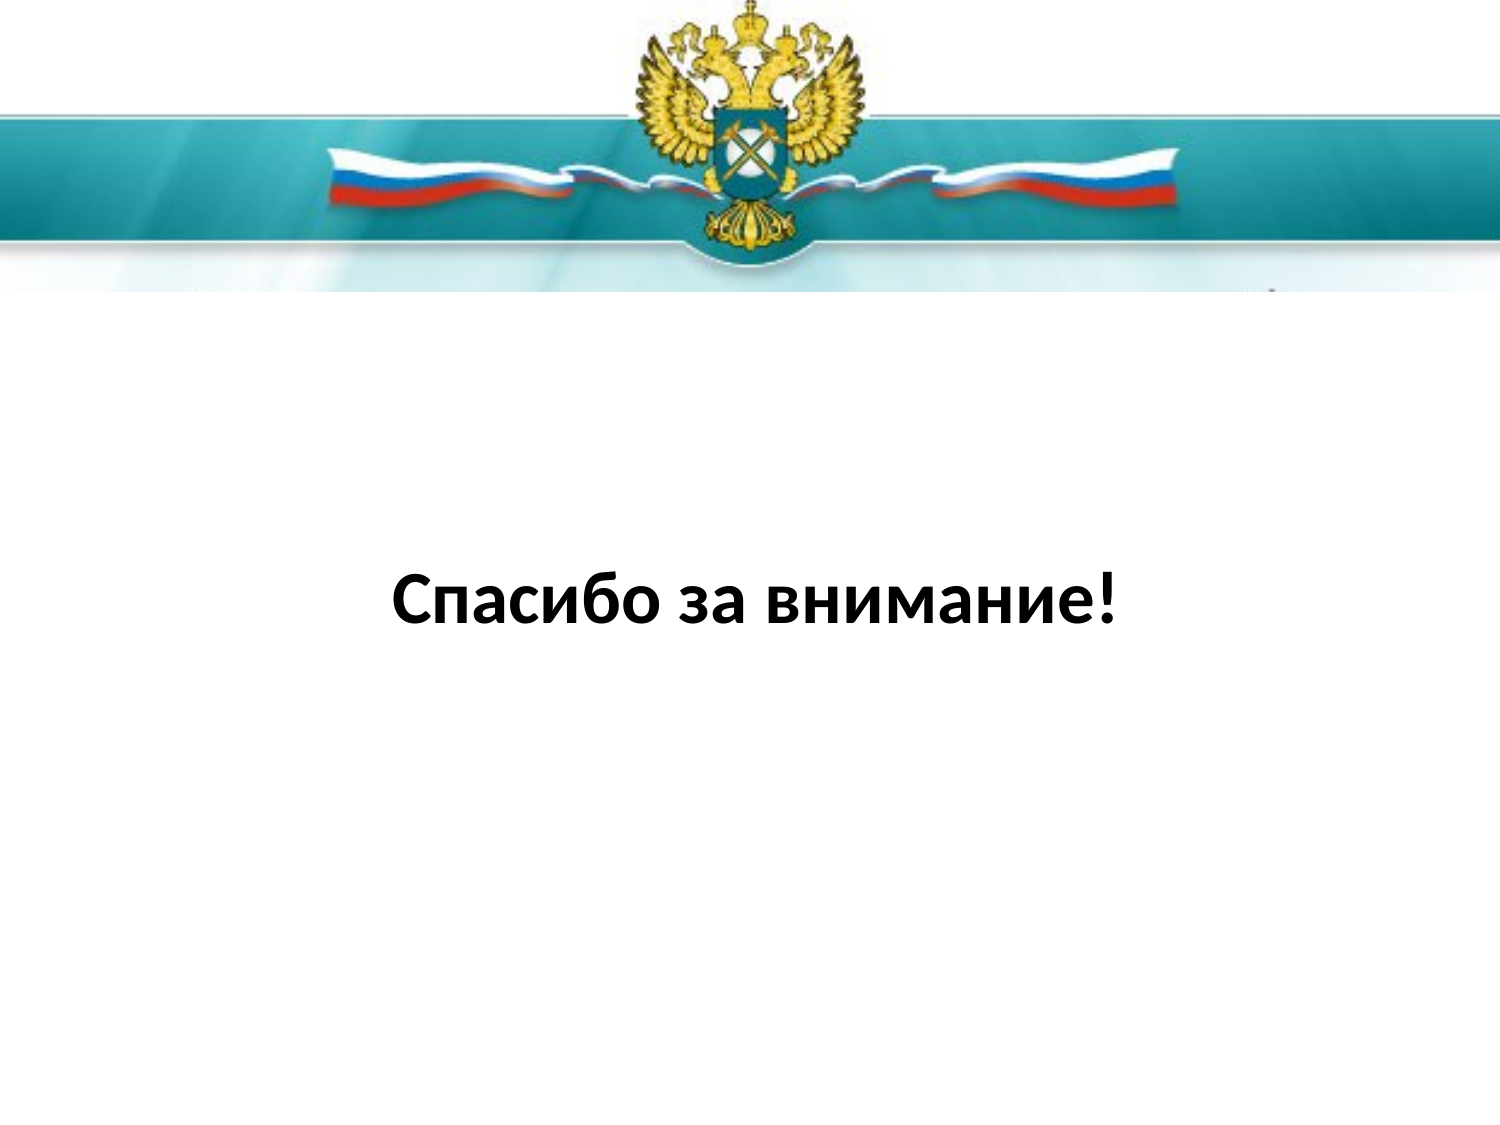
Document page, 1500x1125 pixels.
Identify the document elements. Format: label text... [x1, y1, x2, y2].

picture [0, 0, 1500, 293]
text_box Спасибо за внимание! [356, 540, 1157, 646]
